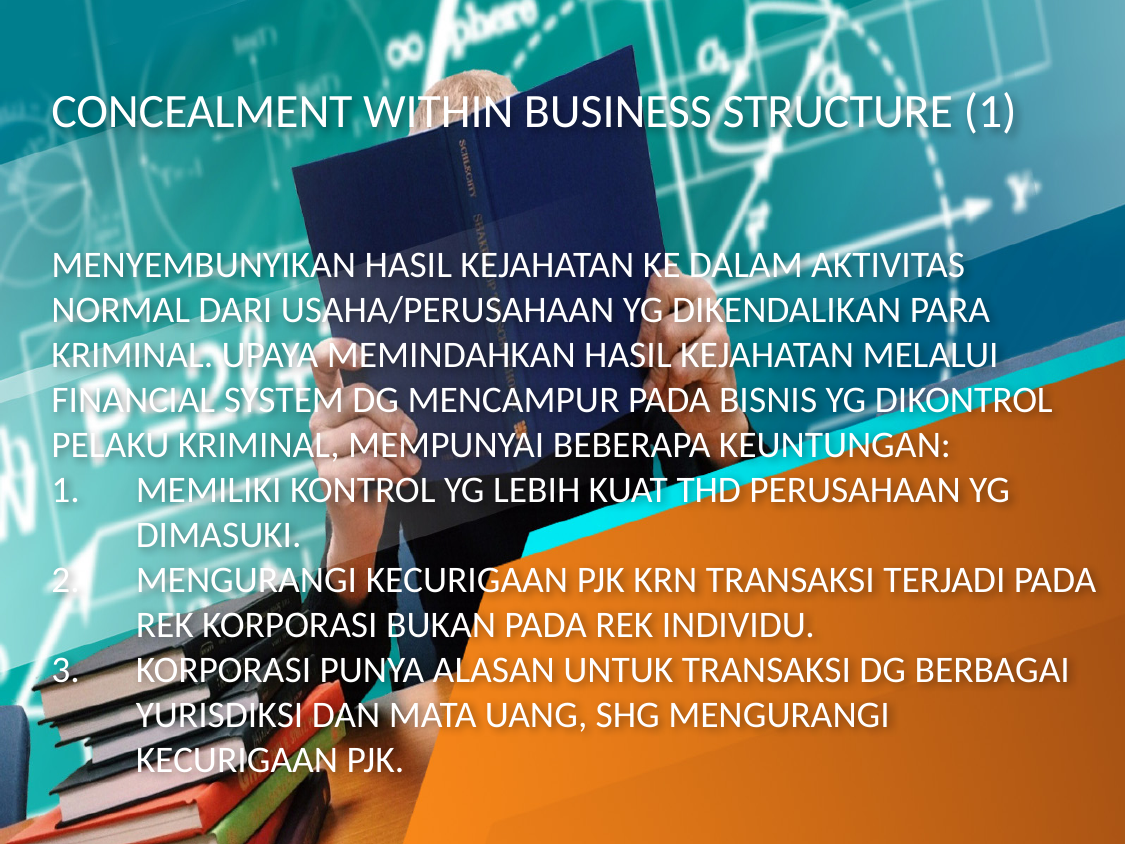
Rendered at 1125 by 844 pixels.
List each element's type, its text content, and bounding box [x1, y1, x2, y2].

title MENYEMBUNYIKAN HASIL KEJAHATAN KE DALAM AKTIVITAS NORMAL DARI USAHA/PERUSAHAAN YG DIKENDALIKAN PARA KRIMINAL. UPAYA MEMINDAHKAN HASIL KEJAHATAN MELALUI FINANCIAL SYSTEM DG MENCAMPUR PADA BISNIS YG DIKONTROL PELAKU KRIMINAL, MEMPUNYAI BEBERAPA KEUNTUNGAN: MEMILIKI KONTROL YG LEBIH KUAT THD PERUSAHAAN YG DIMASUKI. MENGURANGI KECURIGAAN PJK KRN TRANSAKSI TERJADI PADA REK KORPORASI BUKAN PADA REK INDIVIDU. KORPORASI PUNYA ALASAN UNTUK TRANSAKSI DG BERBAGAI YURISDIKSI DAN MATA UANG, SHG MENGURANGI KECURIGAAN PJK. [36, 196, 1114, 823]
text_box CONCEALMENT WITHIN BUSINESS STRUCTURE (1) [36, 46, 1070, 172]
picture [0, 0, 1125, 844]
